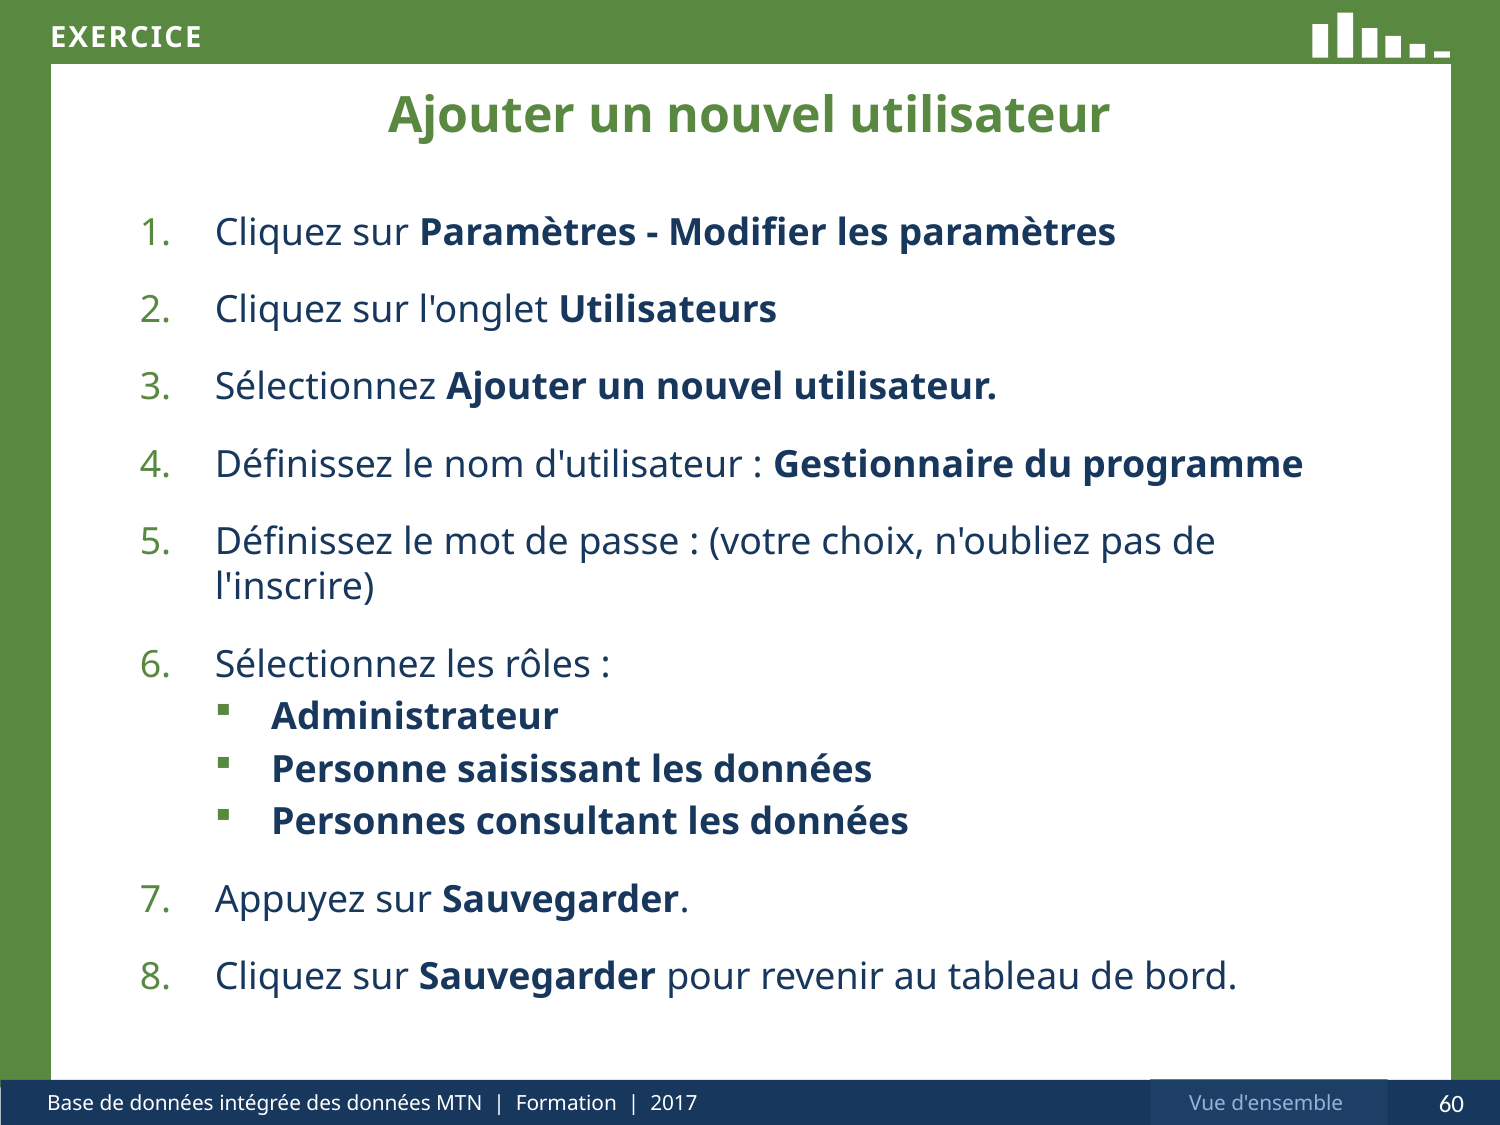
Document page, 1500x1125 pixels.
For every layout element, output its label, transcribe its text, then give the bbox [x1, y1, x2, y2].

list Cliquez sur Paramètres - Modifier les paramètres Cliquez sur l'onglet Utilisateurs Sélectionnez Ajouter un nouvel utilisateur. Définissez le nom d'utilisateur : Gestionnaire du programme Définissez le mot de passe : (votre choix, n'oubliez pas de l'inscrire) Sélectionnez les rôles : Administrateur Personne saisissant les données Personnes consultant les données Appuyez sur Sauvegarder. Cliquez sur Sauvegarder pour revenir au tableau de bord. [125, 200, 1388, 1013]
title Ajouter un nouvel utilisateur [50, 75, 1450, 193]
